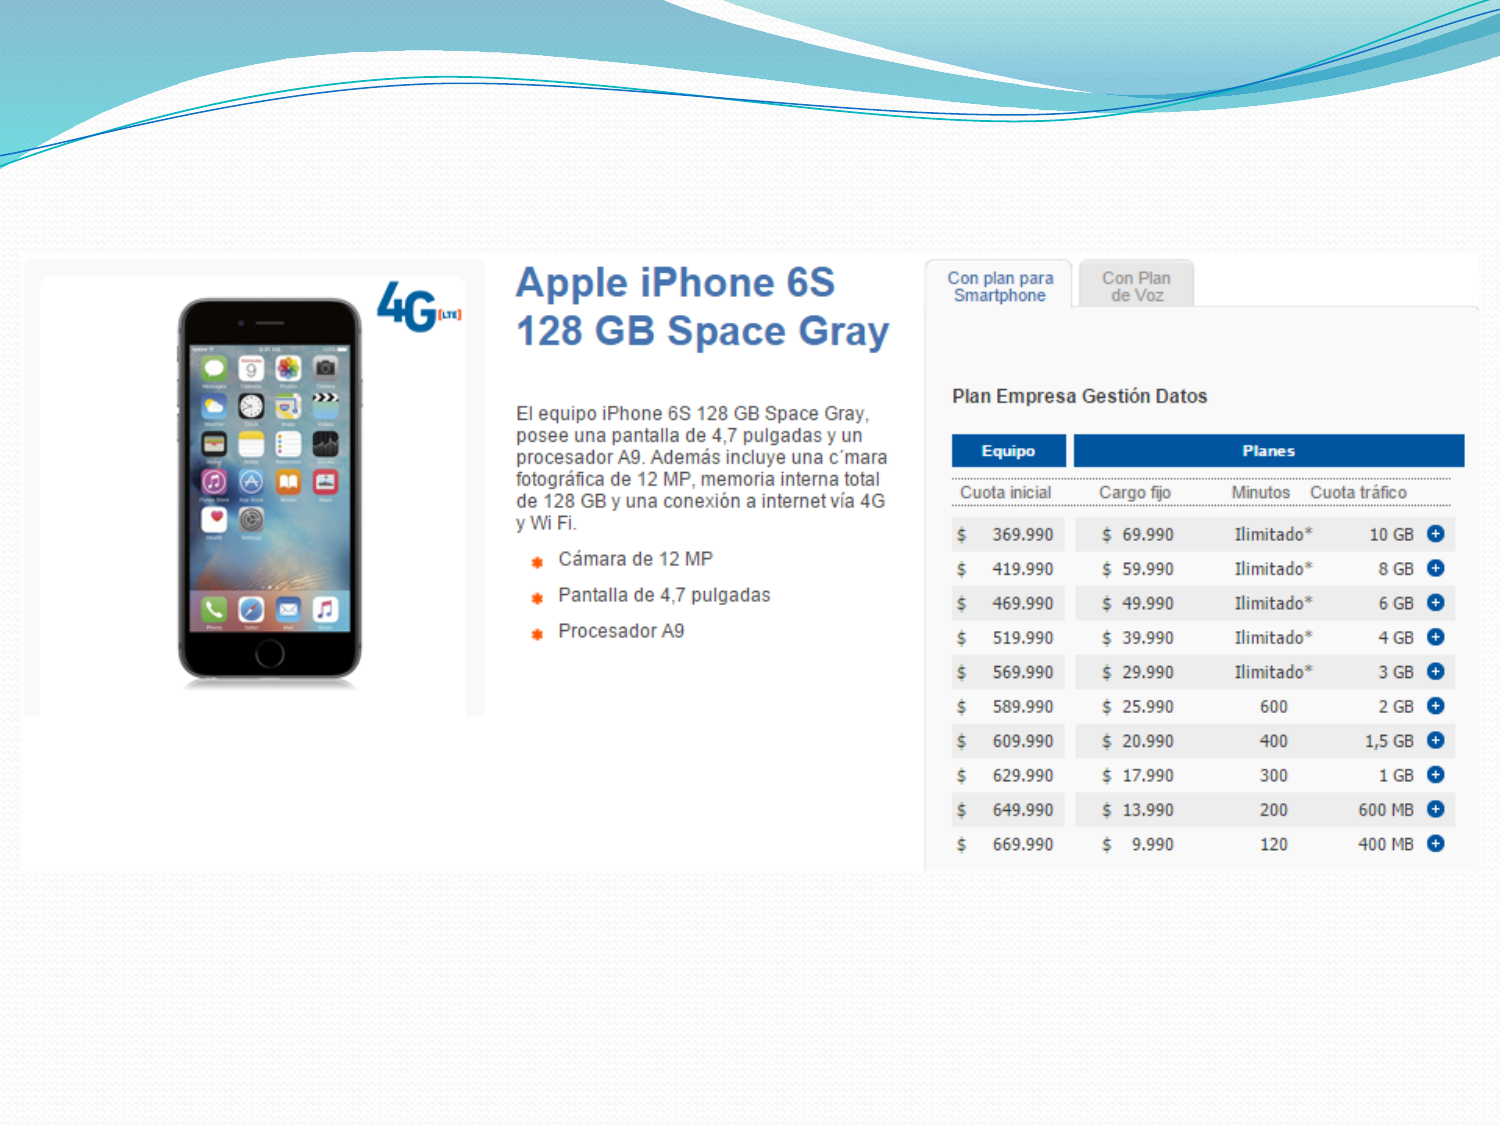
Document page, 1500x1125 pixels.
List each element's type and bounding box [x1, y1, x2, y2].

picture [20, 253, 1480, 872]
